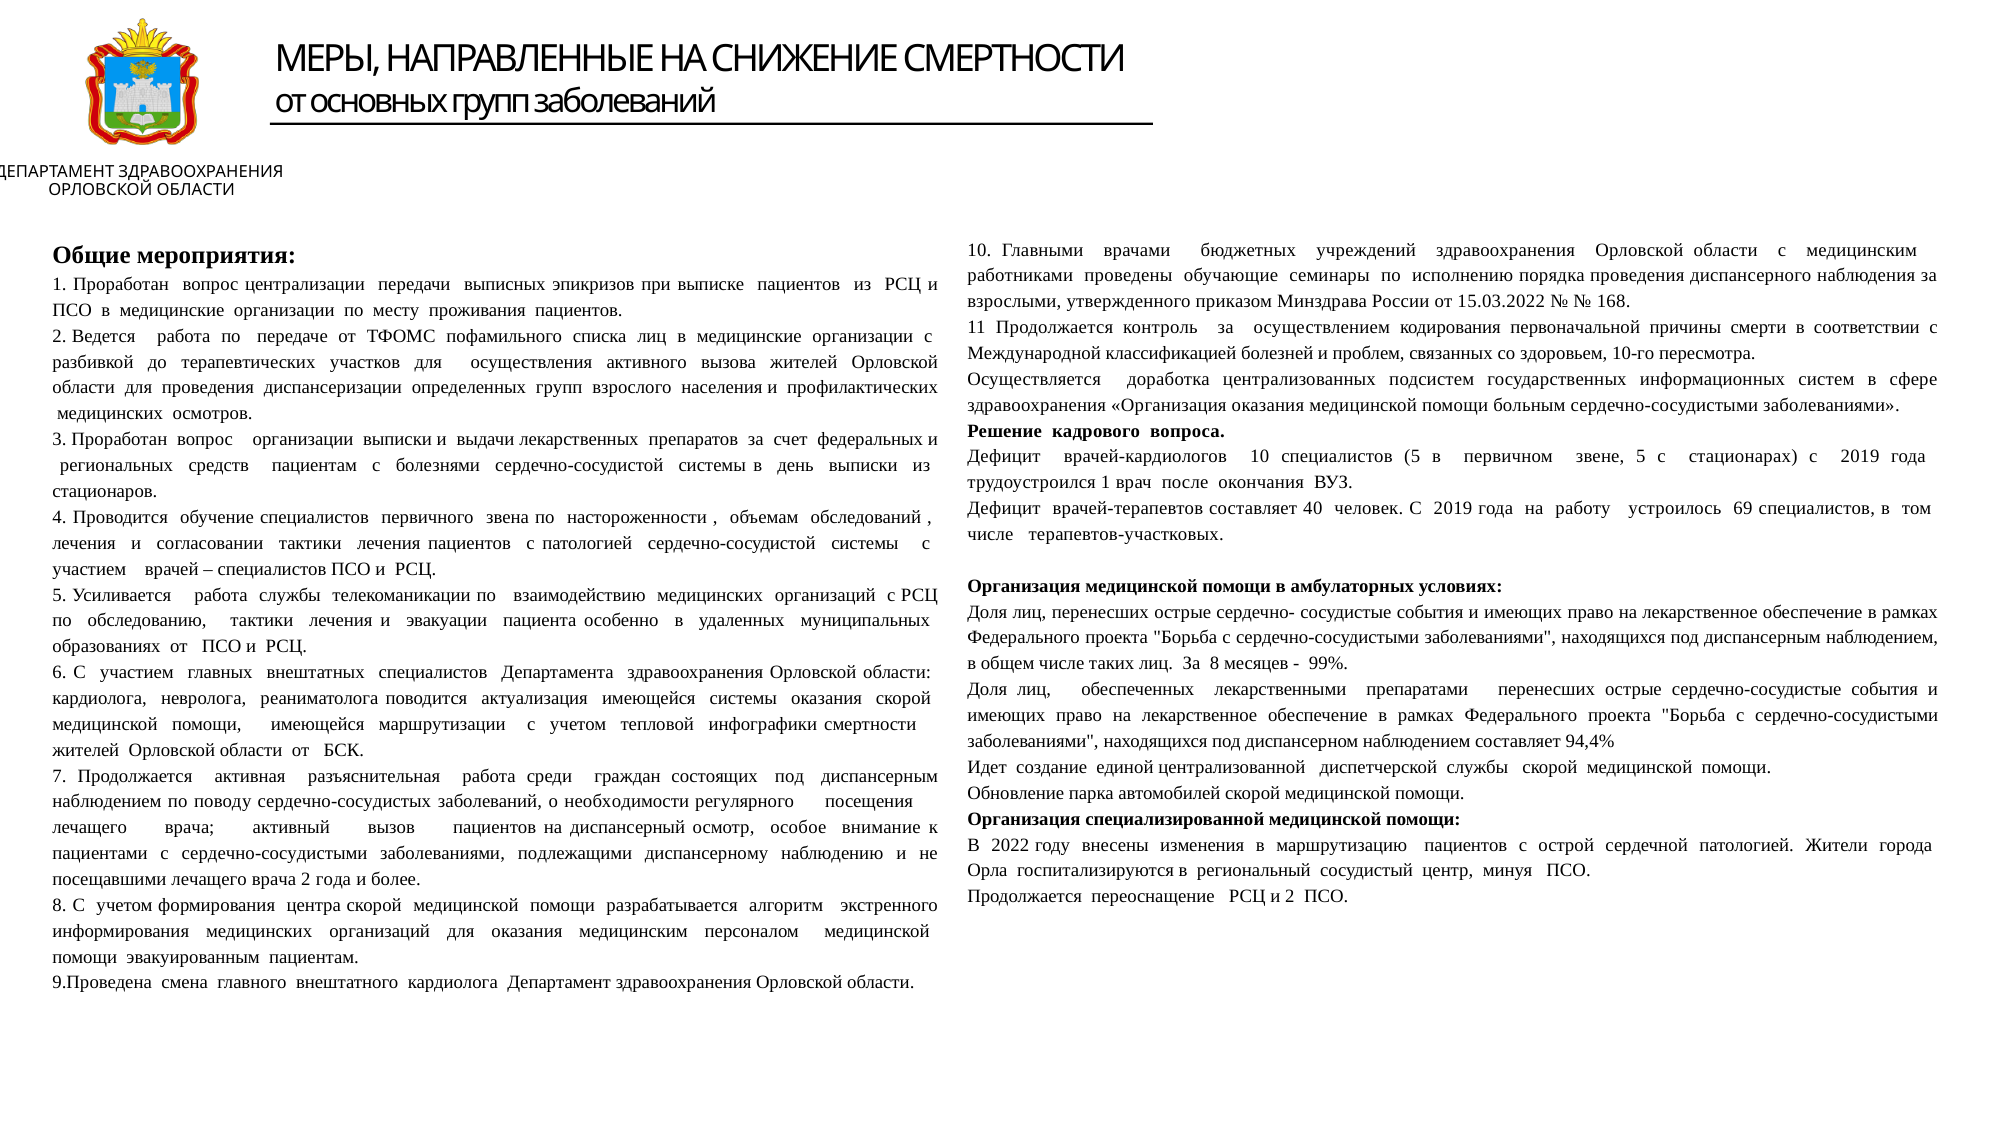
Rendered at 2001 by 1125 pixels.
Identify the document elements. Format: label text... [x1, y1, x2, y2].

picture [85, 18, 199, 145]
text_box ДЕПАРТАМЕНТ ЗДРАВООХРАНЕНИЯ ОРЛОВСКОЙ ОБЛАСТИ [0, 147, 397, 207]
text_box МЕРЫ, НАПРАВЛЕННЫЕ НА СНИЖЕНИЕ СМЕРТНОСТИ от основных групп заболеваний [259, 26, 1474, 127]
text_box 10. Главными врачами бюджетных учреждений здравоохранения Орловской области с медицинским работниками проведены обучающие семинары по исполнению порядка проведения диспансерного наблюдения за взрослыми, утвержденного приказом Минздрава России от 15.03.2022 № № 168. 11 Продолжается контроль за осуществлением кодирования первоначальной причины смерти в соответствии с Международной классификацией болезней и проблем, связанных со здоровьем, 10-го пересмотра. Осуществляется доработка централизованных подсистем государственных информационных систем в сфере здравоохранения «Организация оказания медицинской помощи больным сердечно-сосудистыми заболеваниями». Решение кадрового вопроса. Дефицит врачей-кардиологов 10 специалистов (5 в первичном звене, 5 с стационарах) с 2019 года трудоустроился 1 врач после окончания ВУЗ. Дефицит врачей-терапевтов составляет 40 человек. С 2019 года на работу устроилось 69 специалистов, в том числе терапевтов-участковых. Организация медицинской помощи в амбулаторных условиях: Доля лиц, перенесших острые сердечно- сосудистые события и имеющих право на лекарственное обеспечение в рамках Федерального проекта "Борьба с сердечно-сосудистыми заболеваниями", находящихся под диспансерным наблюдением, в общем числе таких лиц. За 8 месяцев - 99%. Доля лиц, обеспеченных лекарственными препаратами перенесших острые сердечно-сосудистые события и имеющих право на лекарственное обеспечение в рамках Федерального проекта "Борьба с сердечно-сосудистыми заболеваниями", находящихся под диспансерном наблюдением составляет 94,4% Идет создание единой централизованной диспетчерской службы скорой медицинской помощи. Обновление парка автомобилей скорой медицинской помощи. Организация специализированной медицинской помощи: В 2022 году внесены изменения в маршрутизацию пациентов с острой сердечной патологией. Жители города Орла госпитализируются в региональный сосудистый центр, минуя ПСО. Продолжается переоснащение РСЦ и 2 ПСО. [952, 226, 1953, 1037]
text_box Общие мероприятия: 1. Проработан вопрос централизации передачи выписных эпикризов при выписке пациентов из РСЦ и ПСО в медицинские организации по месту проживания пациентов. 2. Ведется работа по передаче от ТФОМС пофамильного списка лиц в медицинские организации с разбивкой до терапевтических участков для осуществления активного вызова жителей Орловской области для проведения диспансеризации определенных групп взрослого населения и профилактических медицинских осмотров. 3. Проработан вопрос организации выписки и выдачи лекарственных препаратов за счет федеральных и региональных средств пациентам с болезнями сердечно-сосудистой системы в день выписки из стационаров. 4. Проводится обучение специалистов первичного звена по настороженности , объемам обследований , лечения и согласовании тактики лечения пациентов с патологией сердечно-сосудистой системы с участием врачей – специалистов ПСО и РСЦ. 5. Усиливается работа службы телекоманикации по взаимодействию медицинских организаций с РСЦ по обследованию, тактики лечения и эвакуации пациента особенно в удаленных муниципальных образованиях от ПСО и РСЦ. 6. С участием главных внештатных специалистов Департамента здравоохранения Орловской области: кардиолога, невролога, реаниматолога поводится актуализация имеющейся системы оказания скорой медицинской помощи, имеющейся маршрутизации с учетом тепловой инфографики смертности жителей Орловской области от БСК. 7. Продолжается активная разъяснительная работа среди граждан состоящих под диспансерным наблюдением по поводу сердечно-сосудистых заболеваний, о необходимости регулярного посещения лечащего врача; активный вызов пациентов на диспансерный осмотр, особое внимание к пациентами с сердечно-сосудистыми заболеваниями, подлежащими диспансерному наблюдению и не посещавшими лечащего врача 2 года и более. 8. С учетом формирования центра скорой медицинской помощи разрабатывается алгоритм экстренного информирования медицинских организаций для оказания медицинским персоналом медицинской помощи эвакуированным пациентам. 9.Проведена смена главного внештатного кардиолога Департамент здравоохранения Орловской области. [37, 226, 953, 1125]
